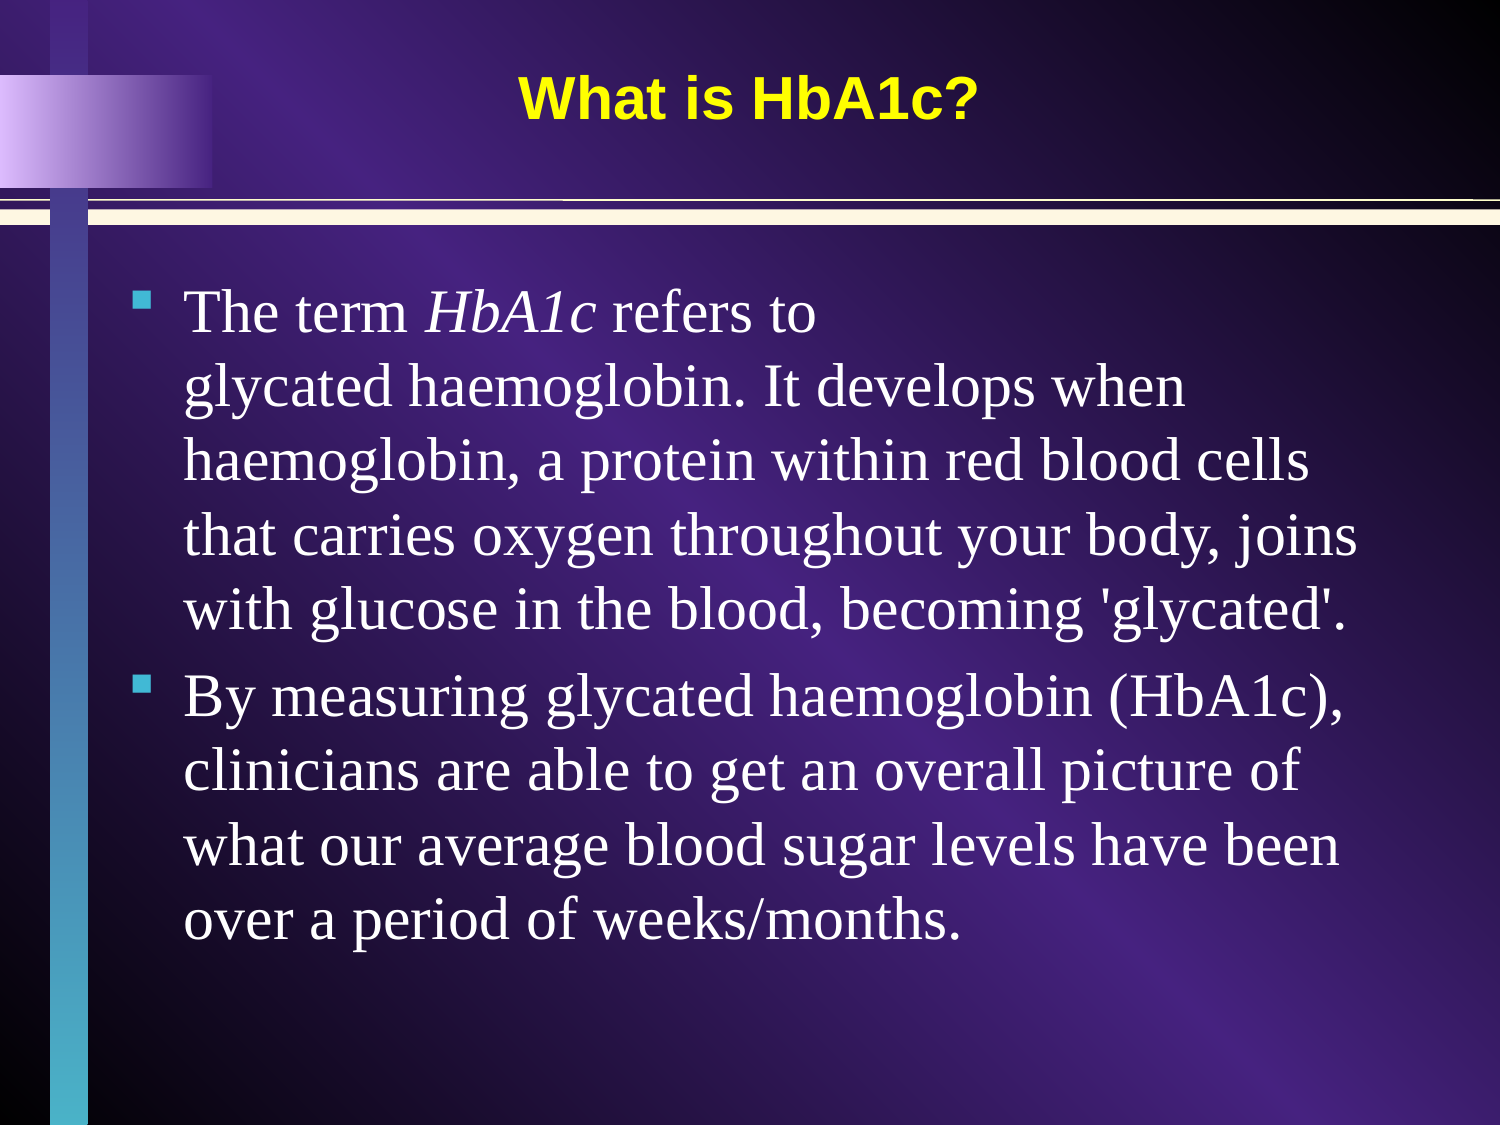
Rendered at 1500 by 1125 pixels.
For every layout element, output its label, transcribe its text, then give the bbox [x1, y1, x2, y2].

title What is HbA1c? [112, 49, 1388, 213]
list The term HbA1c refers to glycated haemoglobin. It develops when haemoglobin, a protein within red blood cells that carries oxygen throughout your body, joins with glucose in the blood, becoming 'glycated'. By measuring glycated haemoglobin (HbA1c), clinicians are able to get an overall picture of what our average blood sugar levels have been over a period of weeks/months. [112, 262, 1388, 1001]
